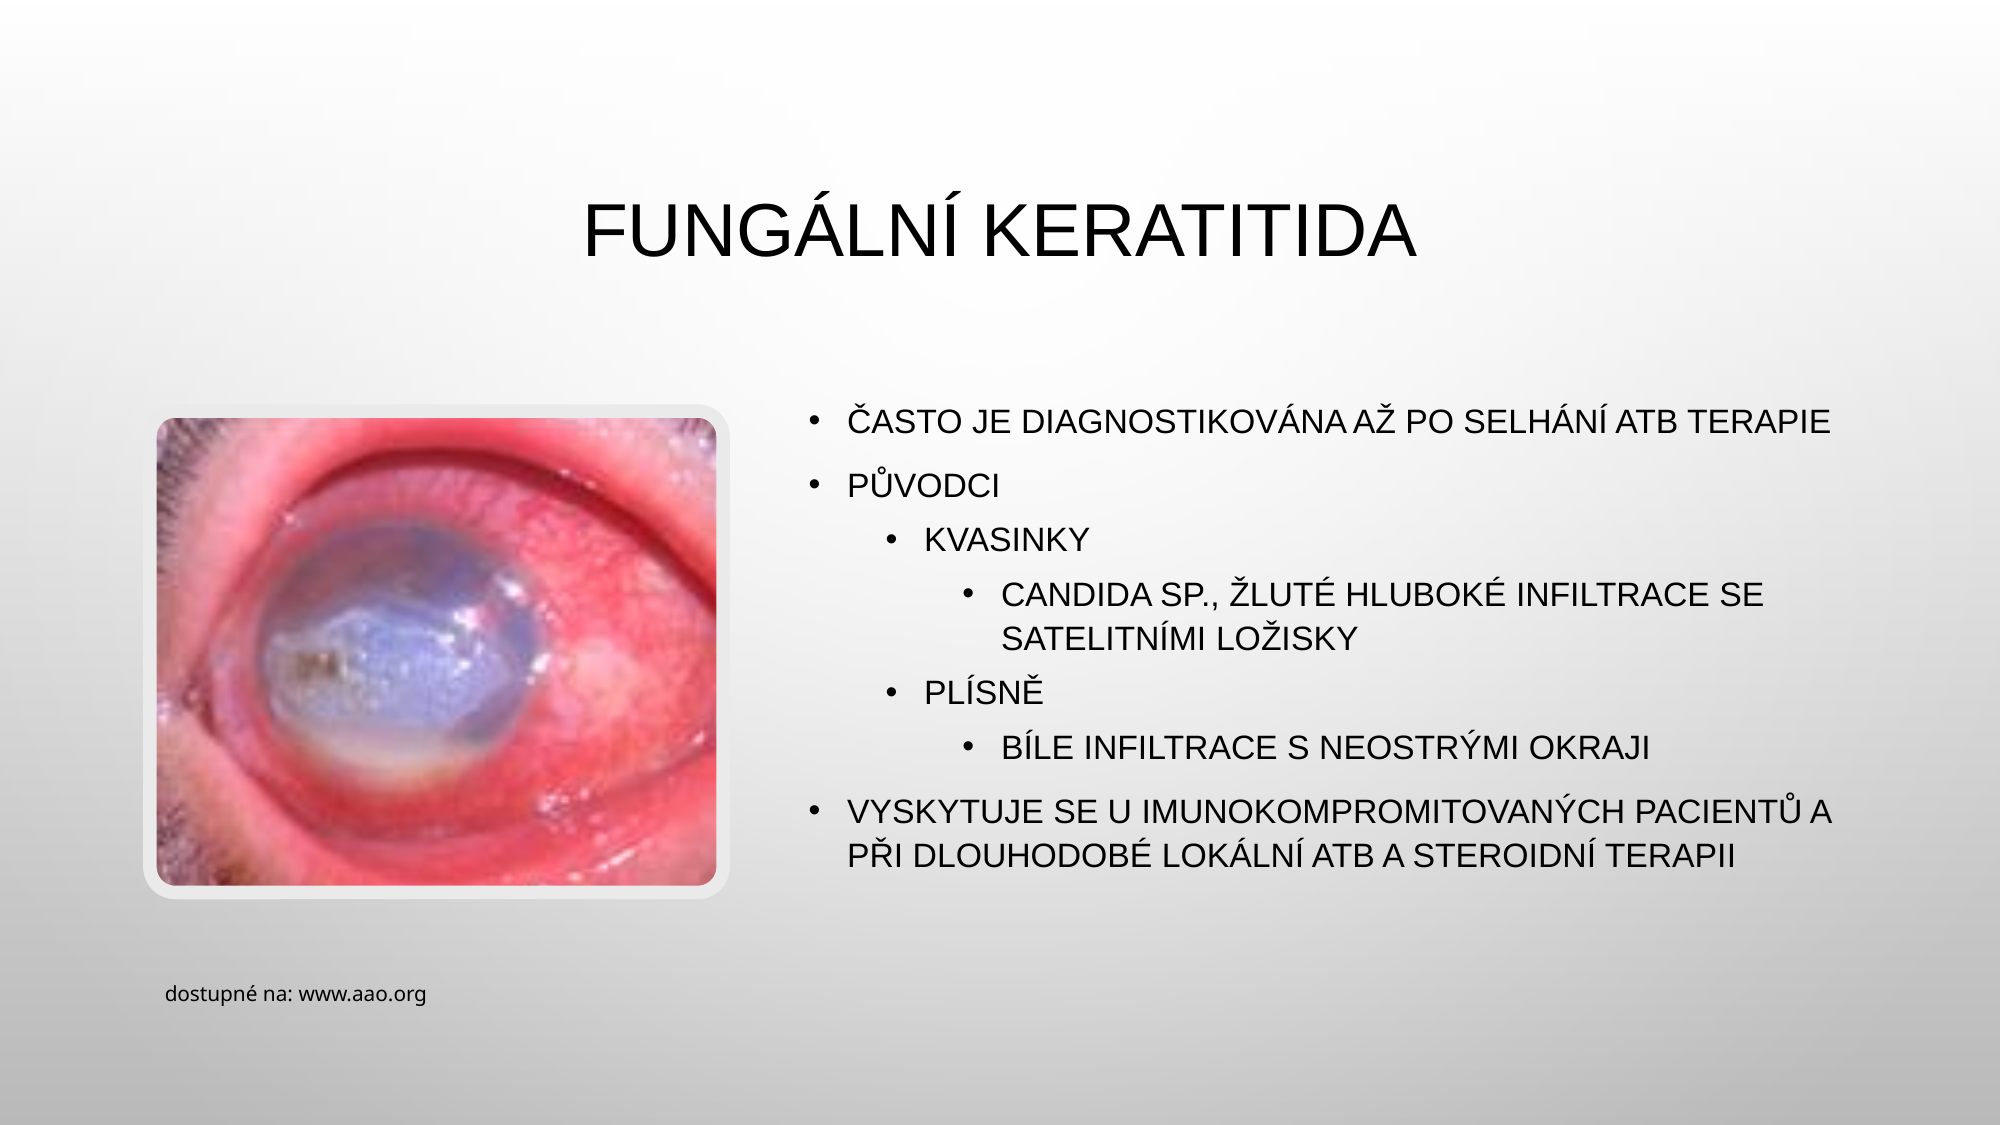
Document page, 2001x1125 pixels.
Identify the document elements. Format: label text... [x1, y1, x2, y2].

footer dostupné na: www.aao.org [149, 965, 1245, 1025]
picture [0, 0, 2000, 1125]
list Často je diagnostikována až po selhání ATB terapie Původci Kvasinky Candida sp., žluté hluboké infiltrace se satelitními ložisky Plísně Bíle infiltrace s neostrými okraji Vyskytuje se u imunokompromitovaných pacientů a při dlouhodobé lokální ATB a steroidní terapii [793, 388, 1850, 950]
title Fungální keratitida [149, 101, 1851, 364]
